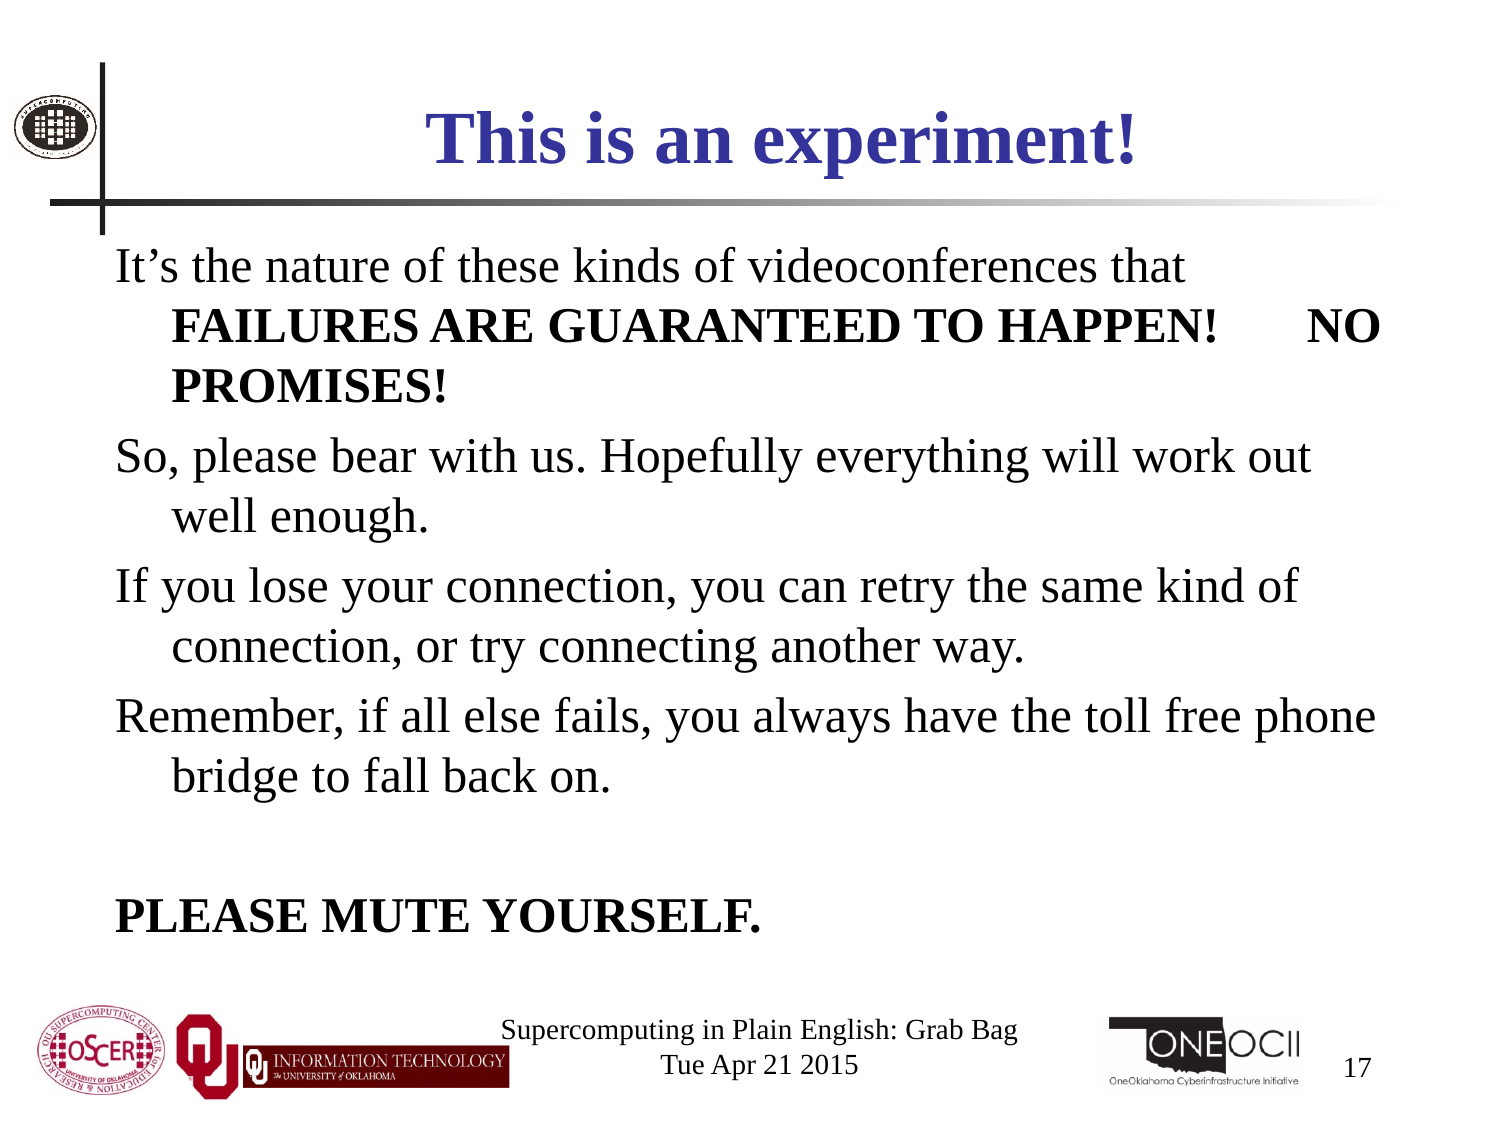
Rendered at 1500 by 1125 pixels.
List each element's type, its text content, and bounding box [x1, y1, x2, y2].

footer Supercomputing in Plain English: Grab Bag Tue Apr 21 2015 [431, 1012, 1088, 1088]
title This is an experiment! [124, 74, 1442, 187]
picture [37, 1005, 165, 1095]
list It’s the nature of these kinds of videoconferences that FAILURES ARE GUARANTEED TO HAPPEN! NO PROMISES! So, please bear with us. Hopefully everything will work out well enough. If you lose your connection, you can retry the same kind of connection, or try connecting another way. Remember, if all else fails, you always have the toll free phone bridge to fall back on. PLEASE MUTE YOURSELF. [99, 224, 1401, 988]
picture [1100, 1013, 1306, 1093]
picture [12, 94, 98, 161]
picture [174, 1012, 513, 1102]
slide_number 17 [1174, 1015, 1388, 1091]
